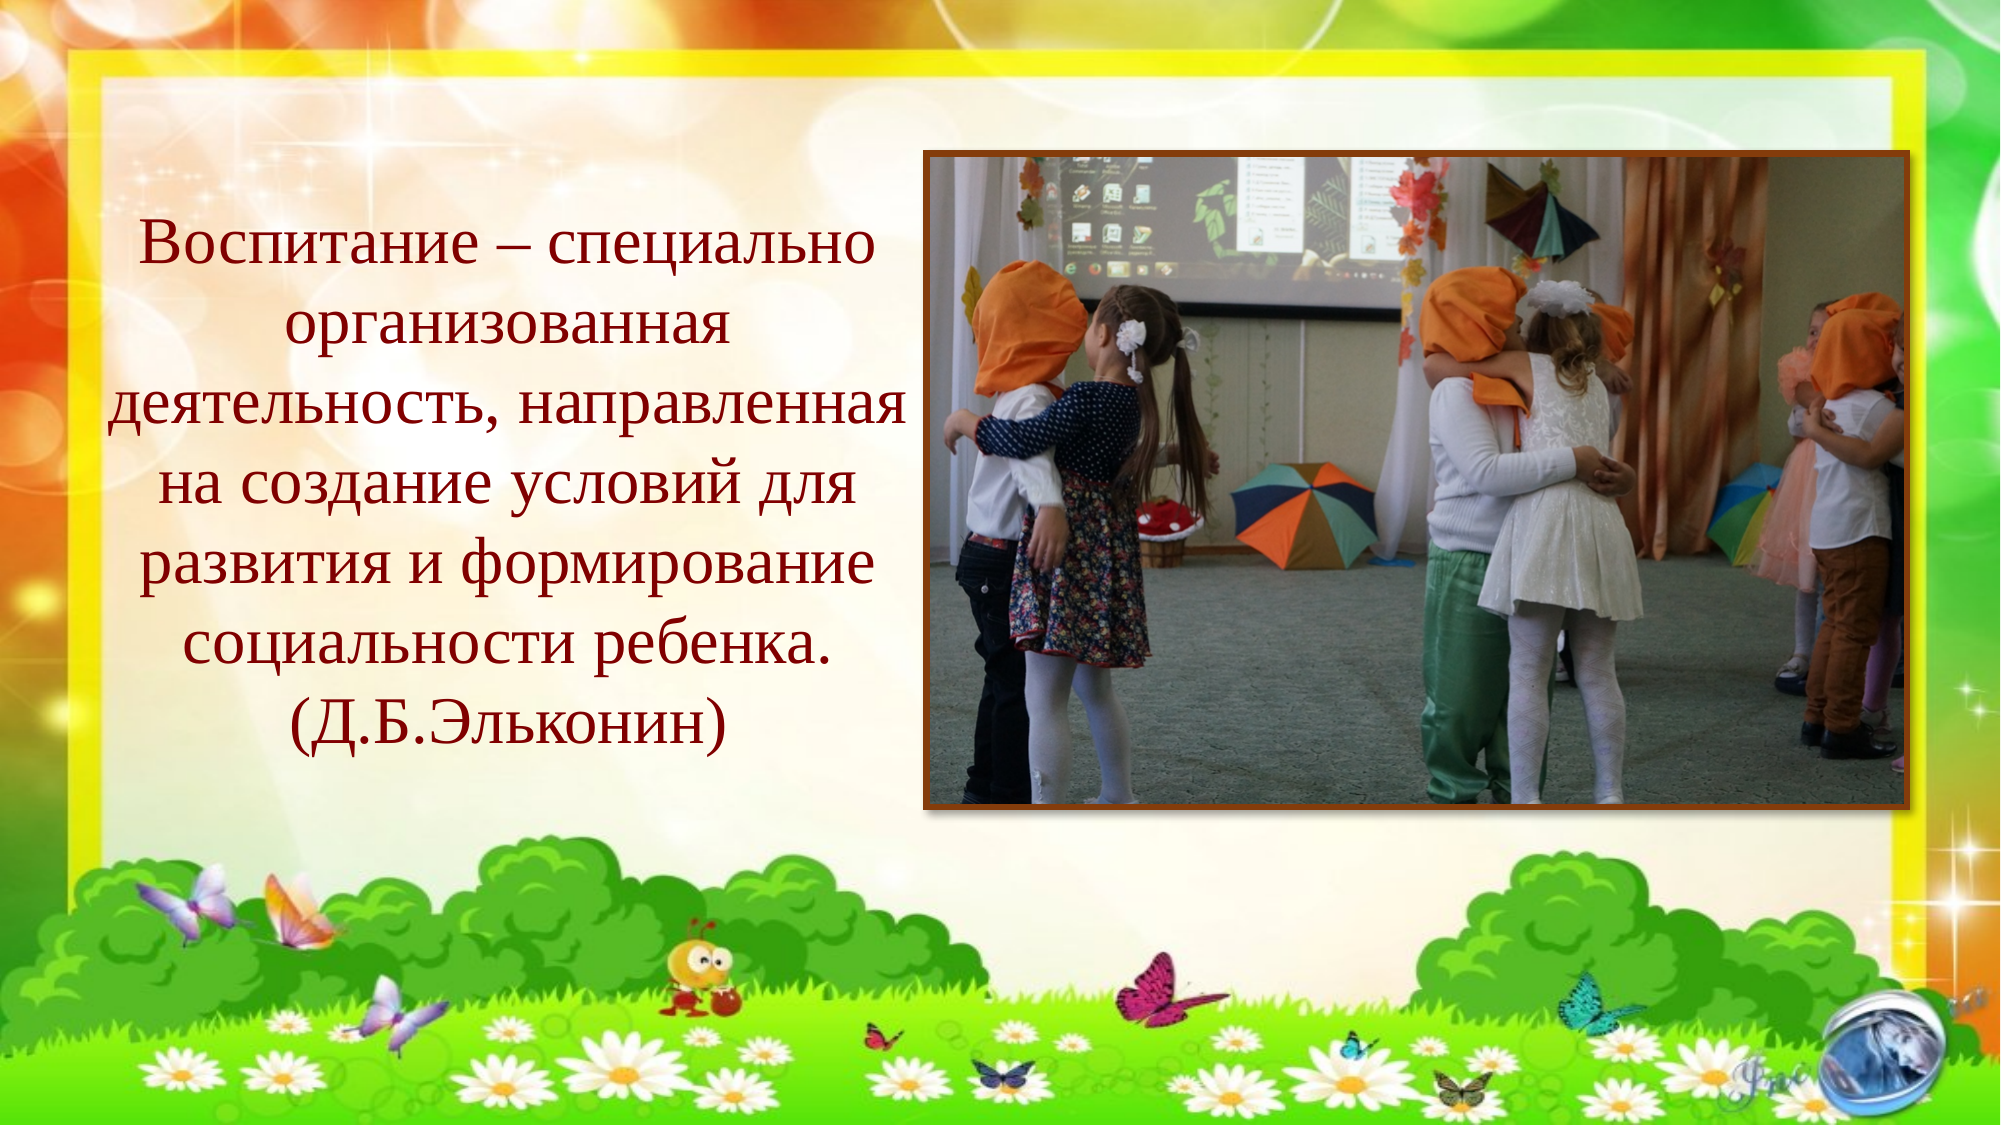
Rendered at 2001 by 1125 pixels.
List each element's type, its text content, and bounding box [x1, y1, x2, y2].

text_box Воспитание – специально организованная деятельность, направленная на создание условий для развития и формирование социальности ребенка. (Д.Б.Эльконин) [87, 189, 922, 765]
picture [0, 0, 2001, 1125]
